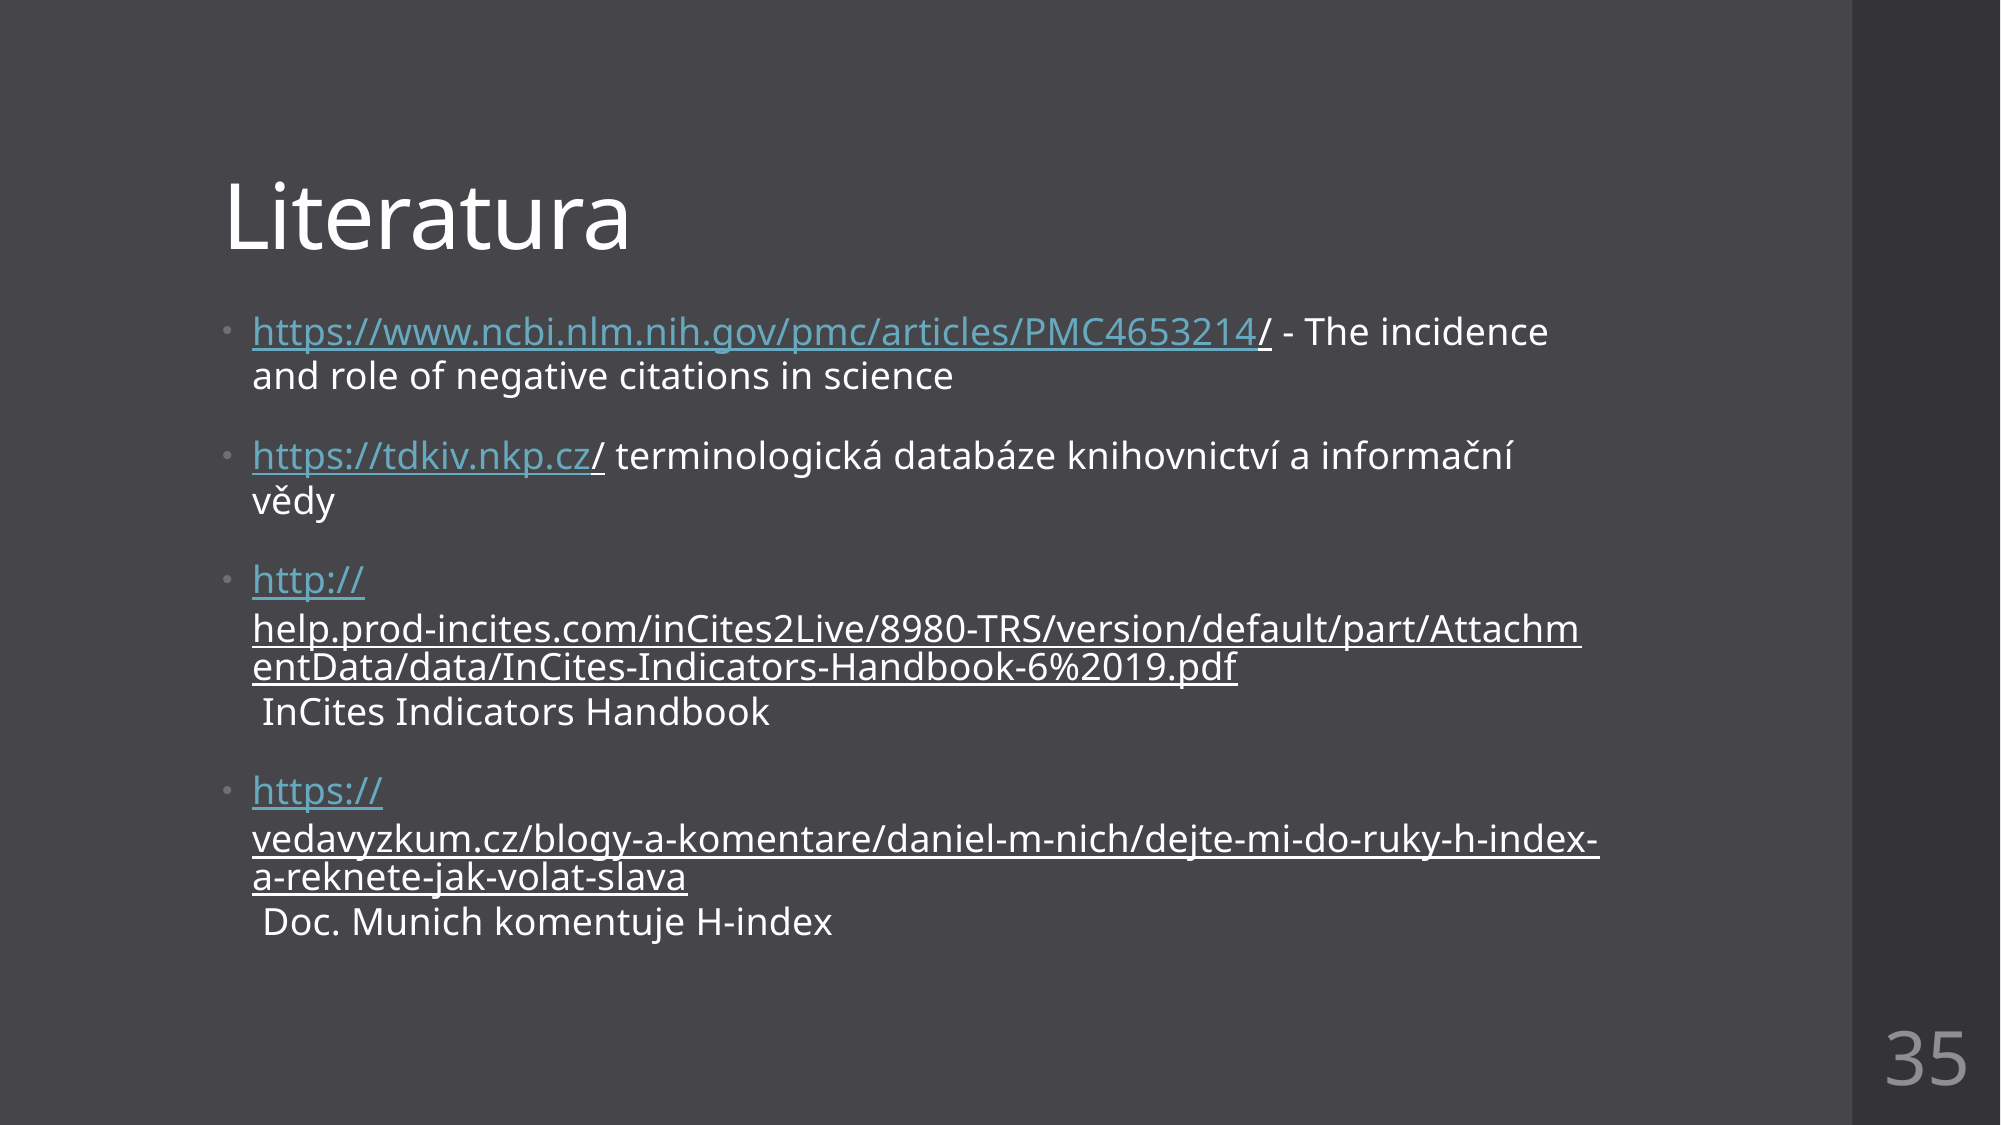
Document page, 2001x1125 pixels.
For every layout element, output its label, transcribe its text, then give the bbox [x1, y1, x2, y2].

title Literatura [206, 60, 1797, 278]
list https://www.ncbi.nlm.nih.gov/pmc/articles/PMC4653214/ - The incidence and role of negative citations in science https://tdkiv.nkp.cz/ terminologická databáze knihovnictví a informační vědy http://help.prod-incites.com/inCites2Live/8980-TRS/version/default/part/AttachmentData/data/InCites-Indicators-Handbook-6%2019.pdf InCites Indicators Handbook https://vedavyzkum.cz/blogy-a-komentare/daniel-m-nich/dejte-mi-do-ruky-h-index-a-reknete-jak-volat-slava Doc. Munich komentuje H-index [206, 299, 1617, 1014]
slide_number 35 [1852, 1012, 2000, 1110]
